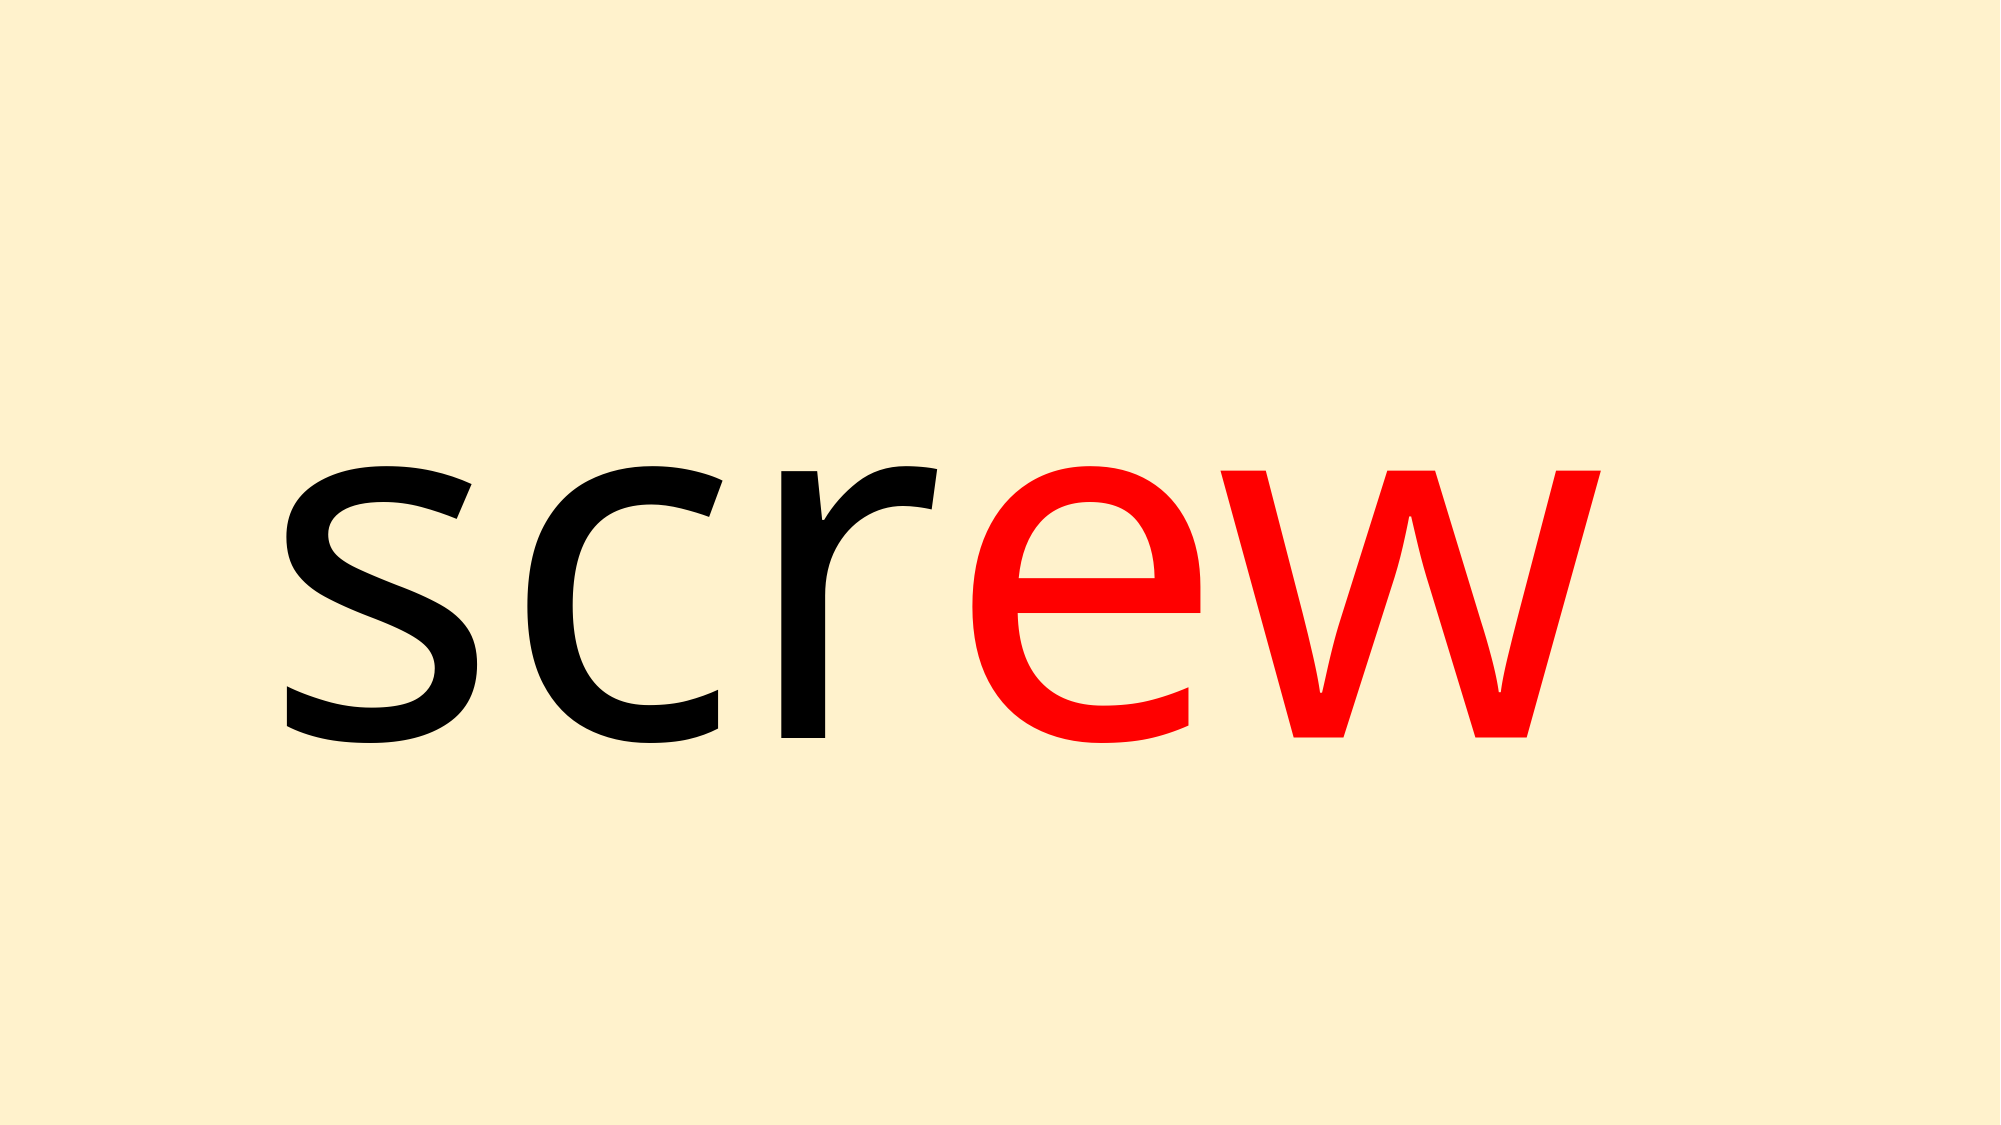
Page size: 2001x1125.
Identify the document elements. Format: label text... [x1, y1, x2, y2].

text_box screw [251, 233, 1618, 846]
